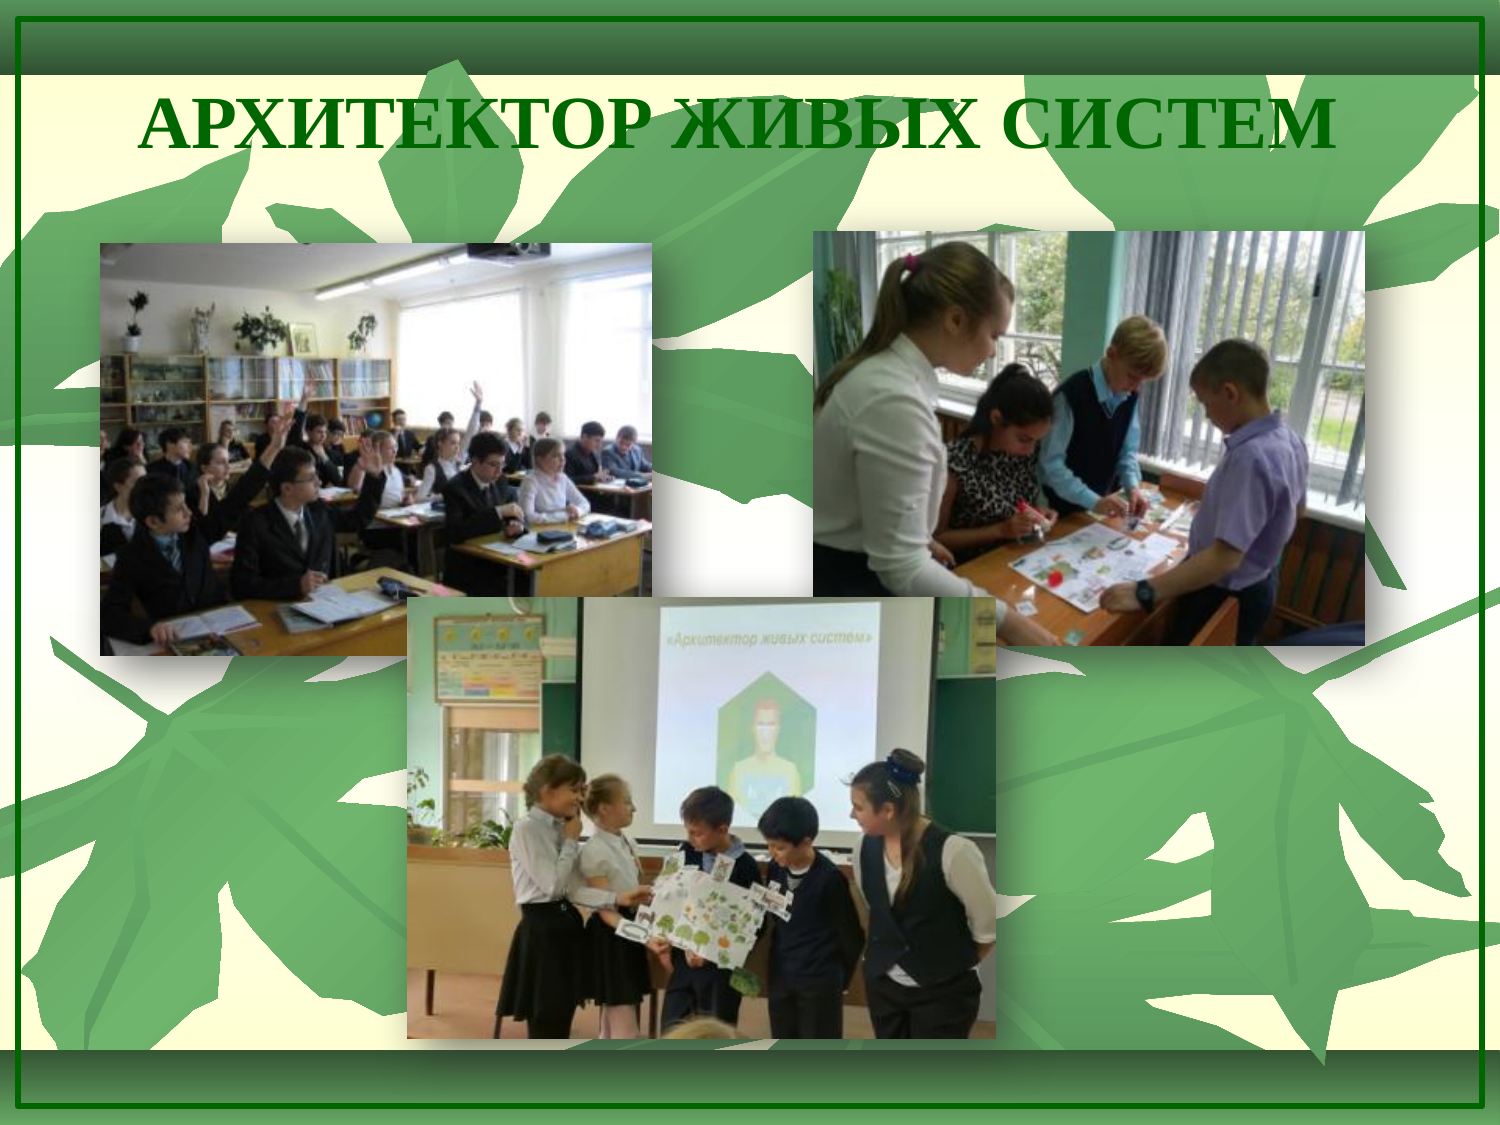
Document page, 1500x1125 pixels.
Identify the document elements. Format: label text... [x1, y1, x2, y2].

text_box АРХИТЕКТОР ЖИВЫХ СИСТЕМ [29, 66, 1447, 172]
picture [100, 231, 1365, 1039]
text_box [17, 19, 1483, 1106]
slide_number 29 [1074, 1024, 1425, 1100]
